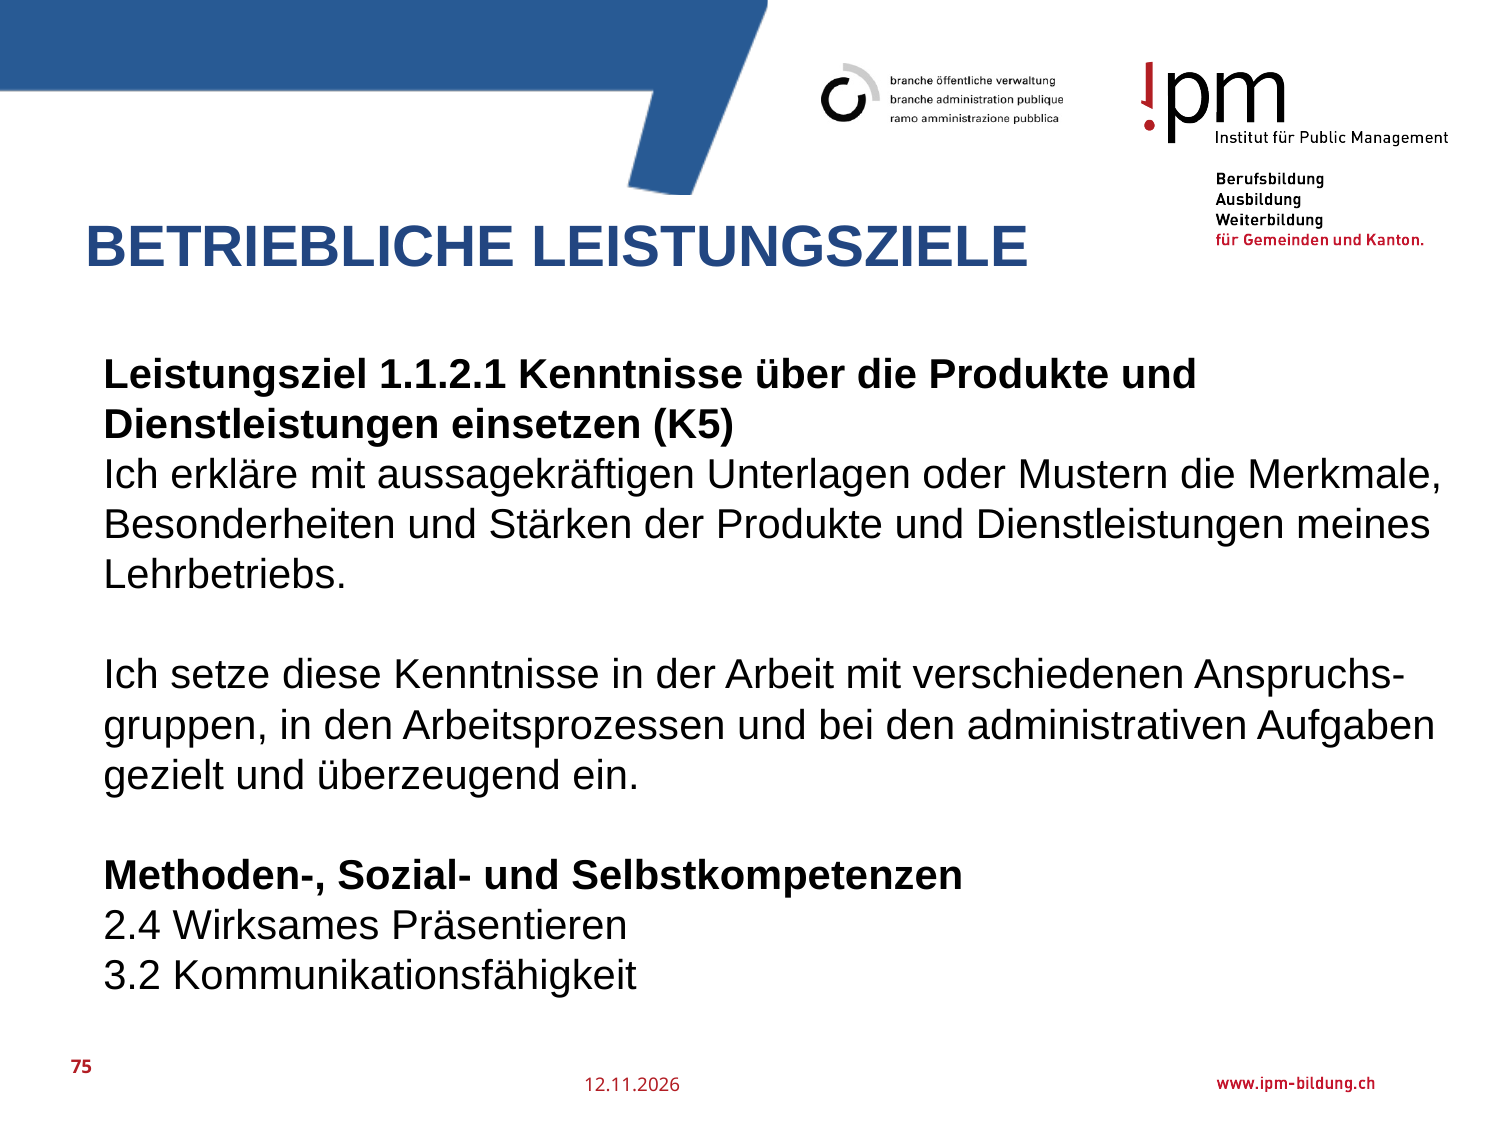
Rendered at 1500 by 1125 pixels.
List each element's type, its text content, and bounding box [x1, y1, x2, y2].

picture [821, 63, 1063, 124]
slide_number 75 [70, 1037, 409, 1098]
title Betriebliche Leistungsziele [70, 208, 1217, 350]
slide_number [430, 1055, 681, 1116]
picture [1213, 1074, 1376, 1094]
picture [1136, 57, 1453, 250]
text_box Leistungsziel 1.1.2.1 Kenntnisse über die Produkte und Dienstleistungen einsetzen (K5) Ich erkläre mit aussagekräftigen Unterlagen oder Mustern die Merkmale, Besonderheiten und Stärken der Produkte und Dienstleistungen meines Lehrbetriebs. Ich setze diese Kenntnisse in der Arbeit mit verschiedenen Anspruchs-gruppen, in den Arbeitsprozessen und bei den administrativen Aufgaben gezielt und überzeugend ein. Methoden-, Sozial- und Selbstkompetenzen 2.4 Wirksames Präsentieren 3.2 Kommunikationsfähigkeit [88, 339, 1459, 1005]
